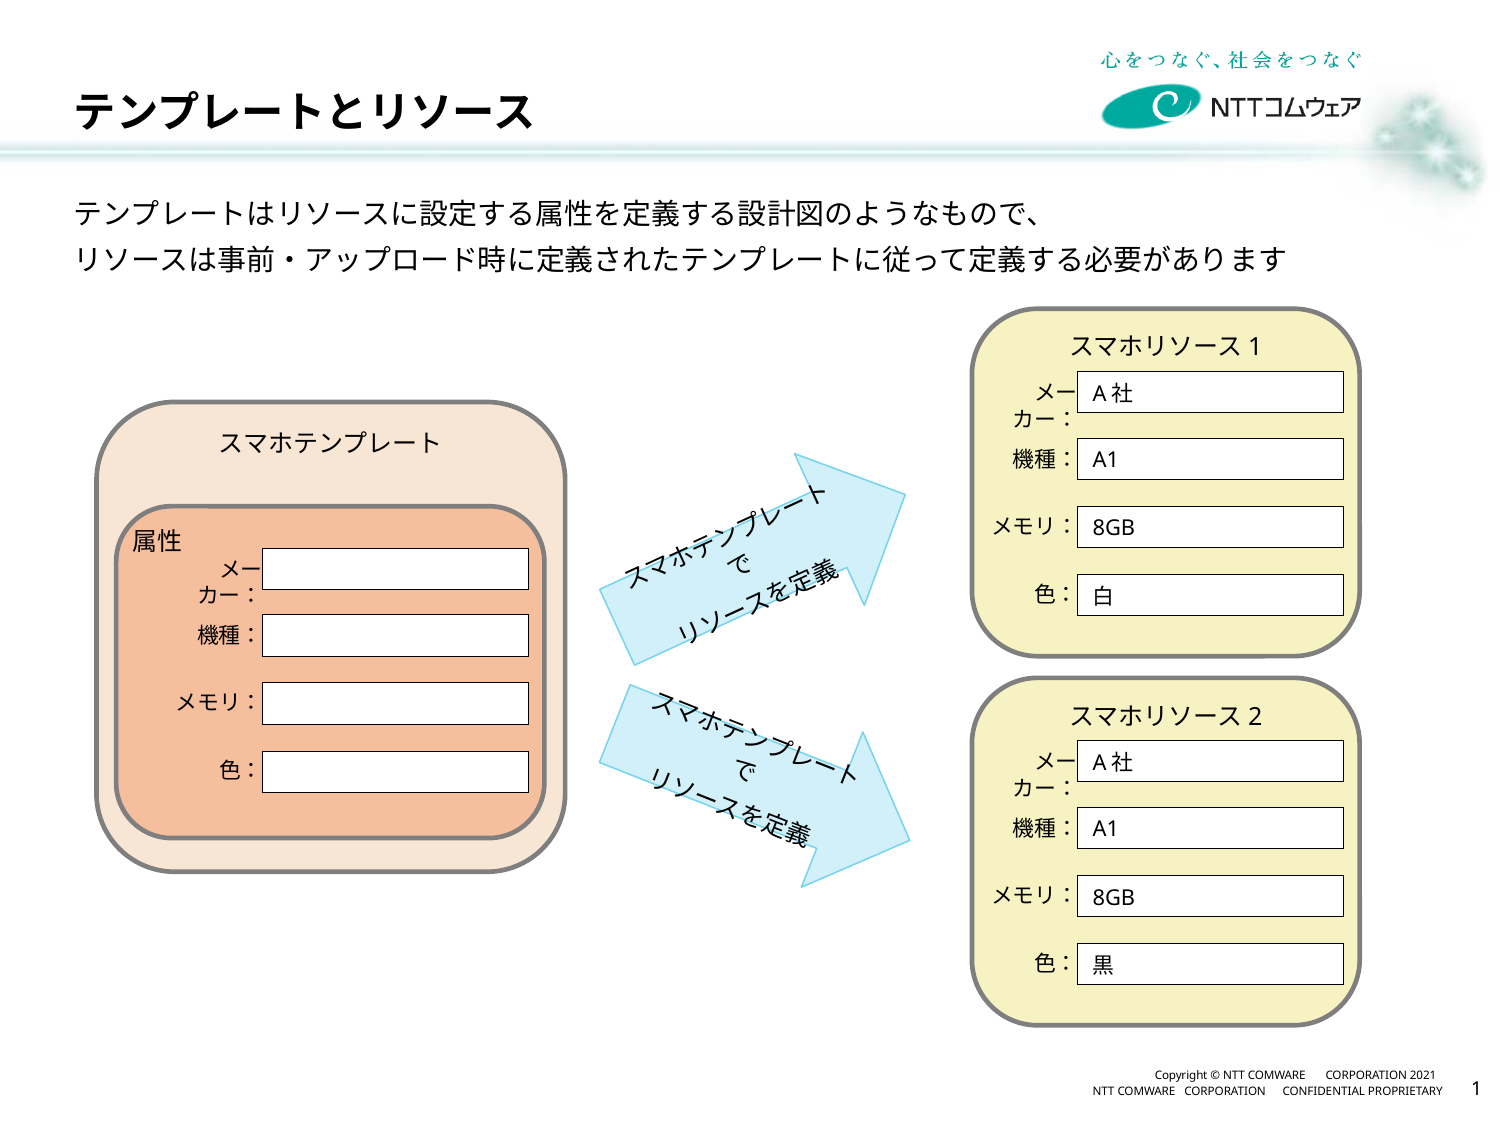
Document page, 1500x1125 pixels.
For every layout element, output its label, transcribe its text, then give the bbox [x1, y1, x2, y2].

text_box スマホテンプレートで リソースを定義 [599, 453, 906, 666]
list テンプレートはリソースに設定する属性を定義する設計図のようなもので、 リソースは事前・アップロード時に定義されたテンプレートに従って定義する必要があります [74, 191, 1426, 380]
text_box スマホテンプレートで リソースを定義 [599, 684, 910, 888]
picture [0, 0, 1500, 302]
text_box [971, 308, 1360, 657]
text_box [971, 677, 1360, 1026]
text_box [96, 401, 566, 872]
title テンプレートとリソース [74, 17, 1274, 148]
